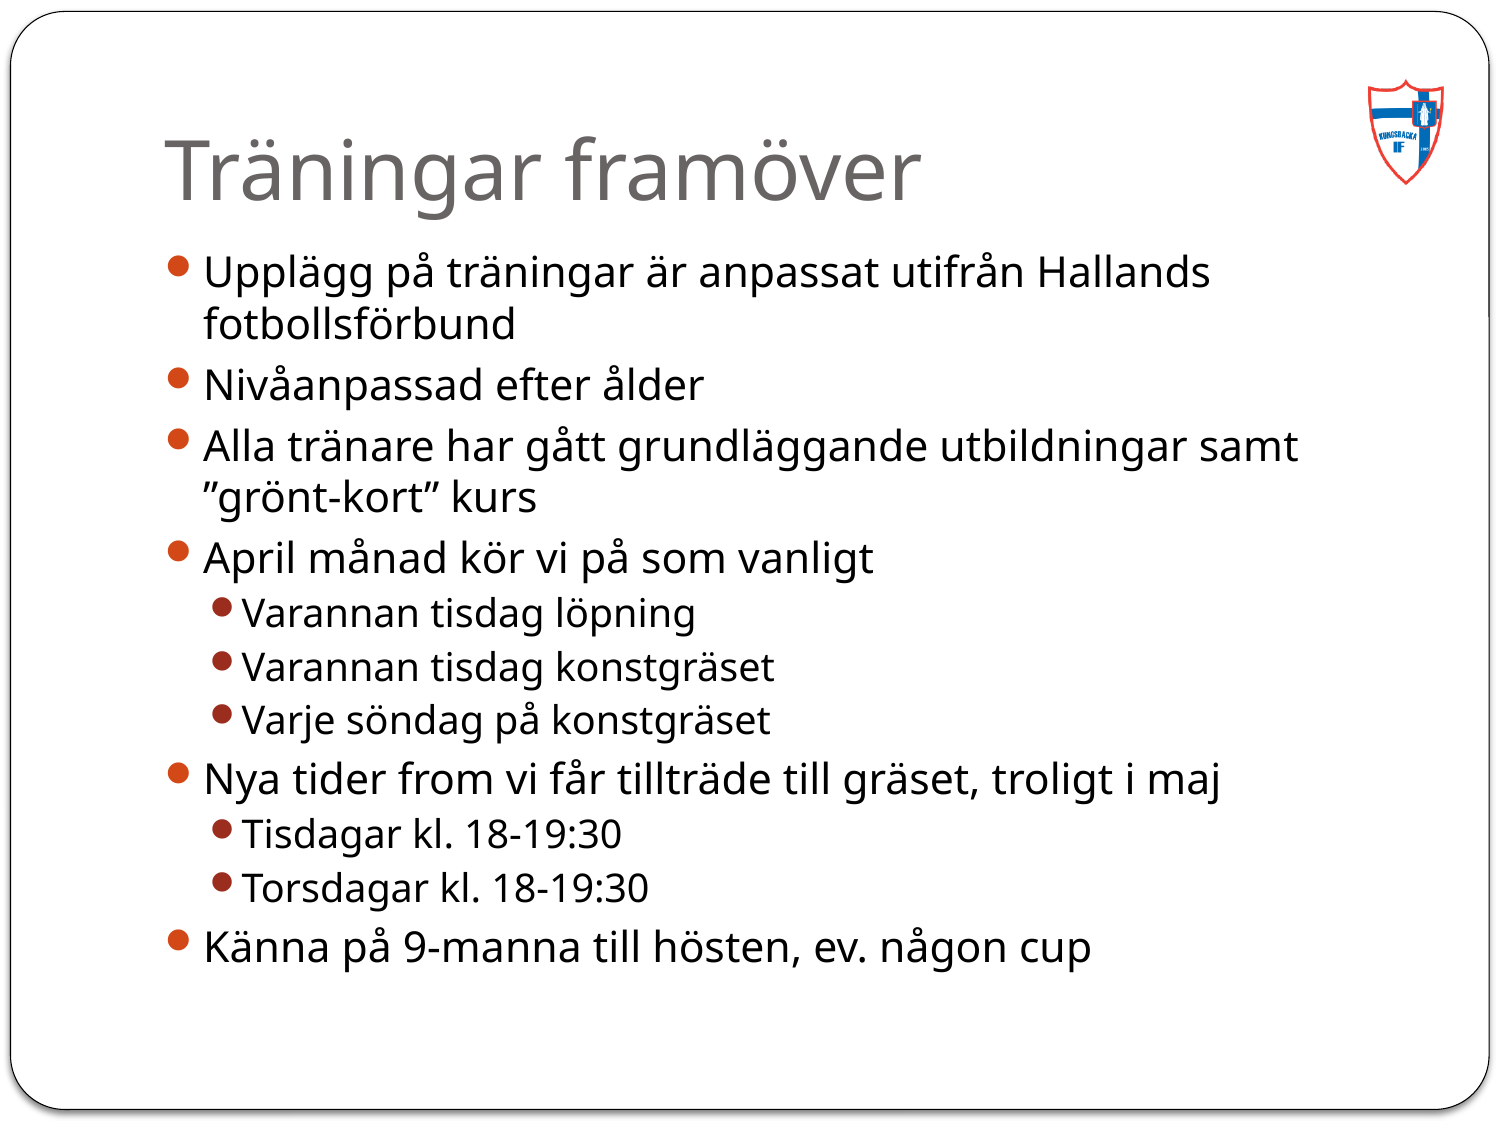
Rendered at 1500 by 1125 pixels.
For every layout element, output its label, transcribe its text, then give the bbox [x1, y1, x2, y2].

picture [1352, 77, 1459, 185]
list Upplägg på träningar är anpassat utifrån Hallands fotbollsförbund Nivåanpassad efter ålder Alla tränare har gått grundläggande utbildningar samt ”grönt-kort” kurs April månad kör vi på som vanligt Varannan tisdag löpning Varannan tisdag konstgräset Varje söndag på konstgräset Nya tider from vi får tillträde till gräset, troligt i maj Tisdagar kl. 18-19:30 Torsdagar kl. 18-19:30 Känna på 9-manna till hösten, ev. någon cup [150, 237, 1425, 988]
title Träningar framöver [150, 45, 1425, 233]
